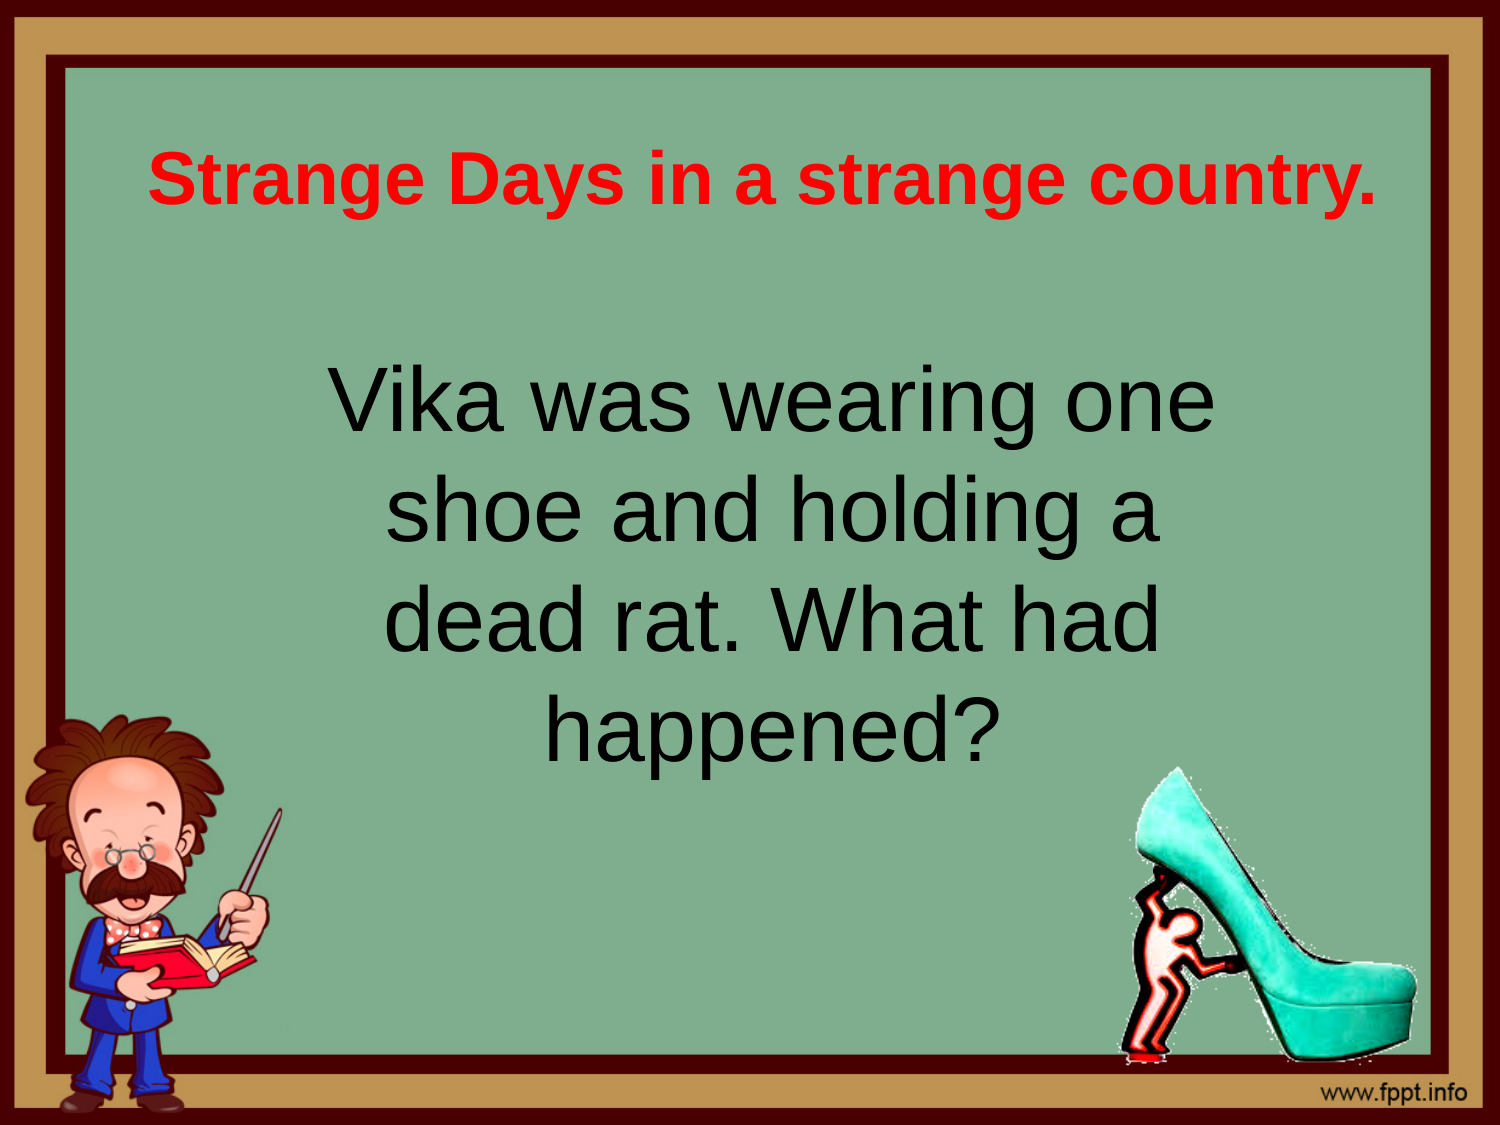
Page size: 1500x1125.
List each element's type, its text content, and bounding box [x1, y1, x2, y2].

title Strange Days in a strange country. [88, 125, 1439, 314]
text_box Vika was wearing one shoe and holding a dead rat. What had happened? [289, 332, 1258, 787]
picture [0, 0, 1500, 1125]
